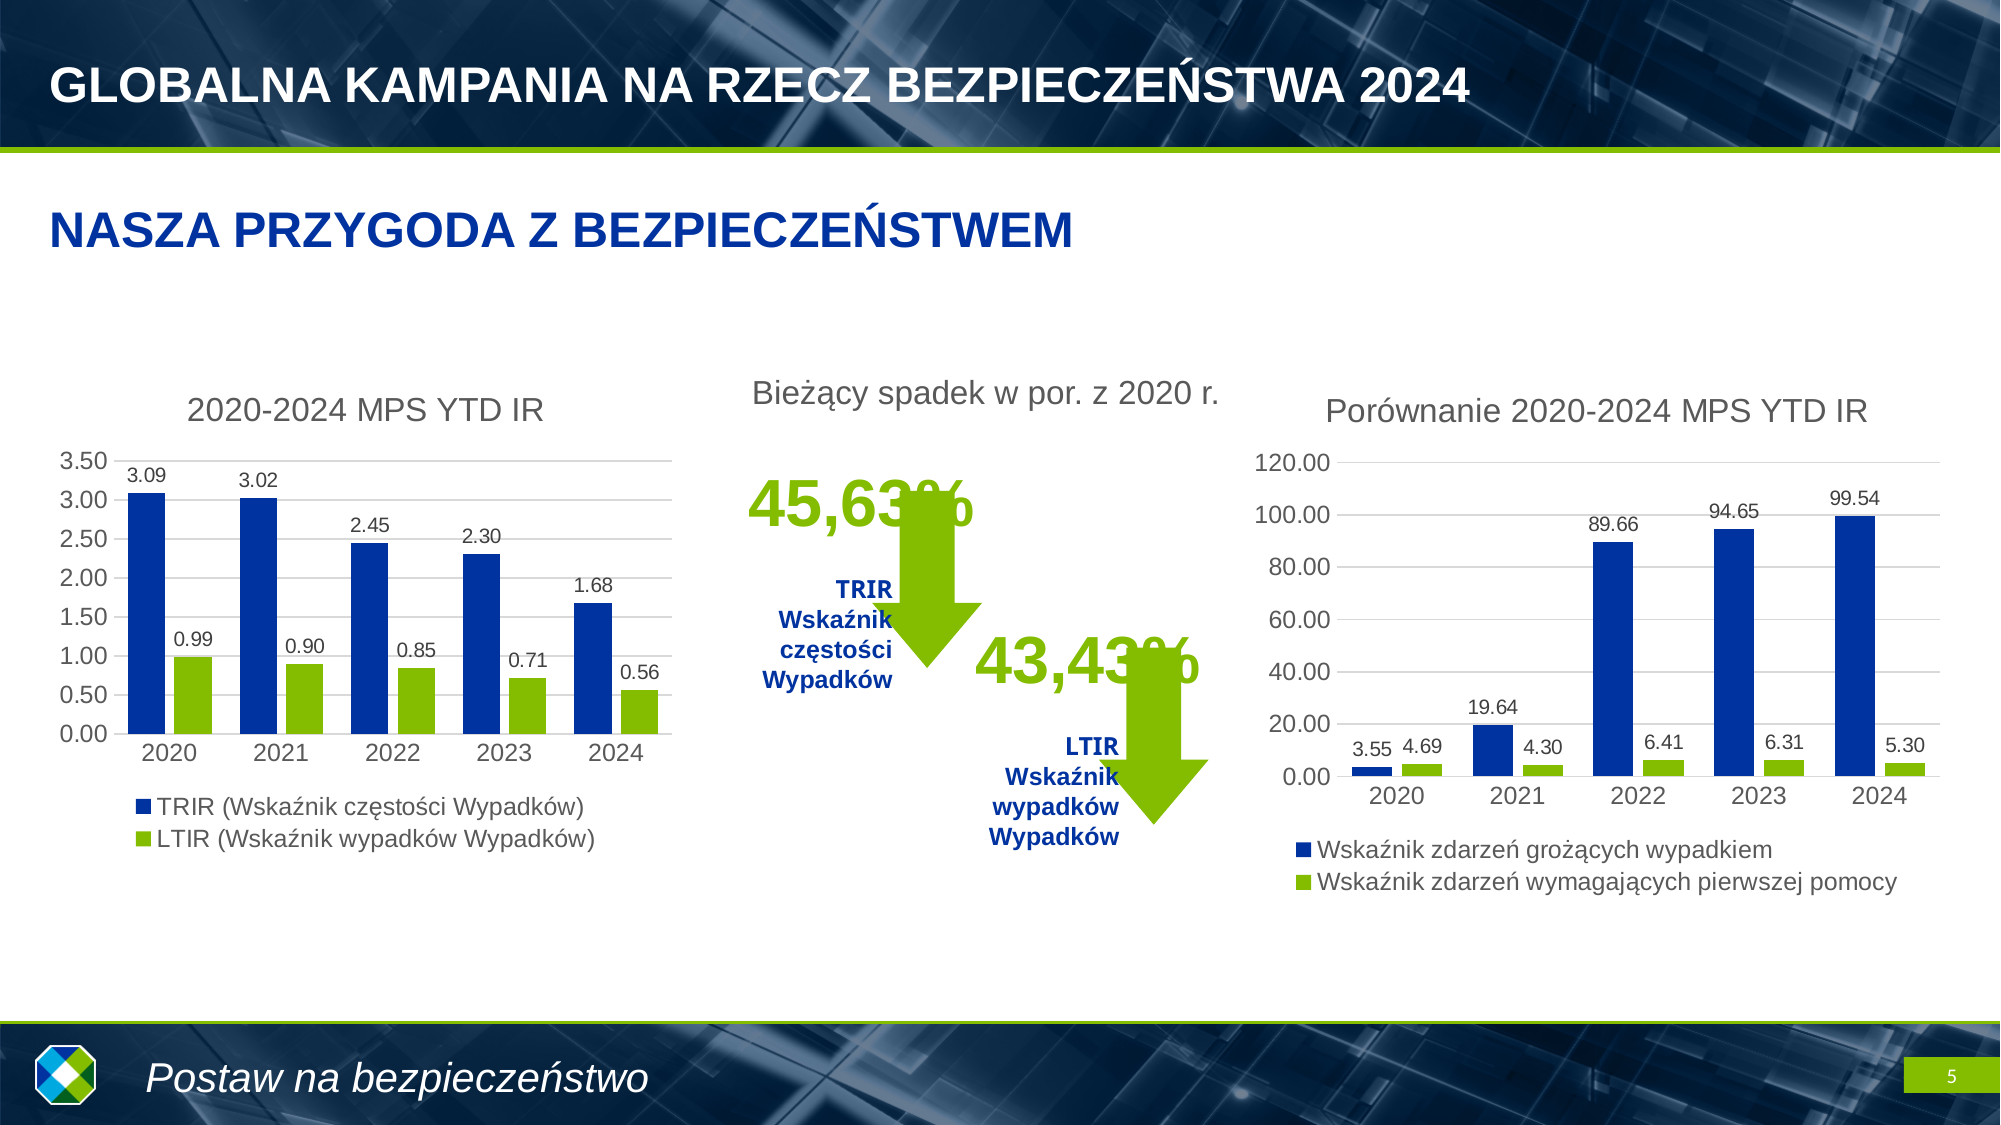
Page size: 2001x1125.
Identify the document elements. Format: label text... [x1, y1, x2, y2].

picture [0, 1024, 2000, 1125]
chart [46, 363, 685, 859]
title NASZA PRZYGODA Z BEZPIECZEŃSTWEM [34, 179, 1795, 329]
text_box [674, 452, 989, 673]
text_box Bieżący spadek w por. z 2020 r. [732, 363, 1240, 419]
picture [0, 0, 2000, 149]
chart [1240, 363, 1955, 902]
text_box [901, 609, 1216, 859]
